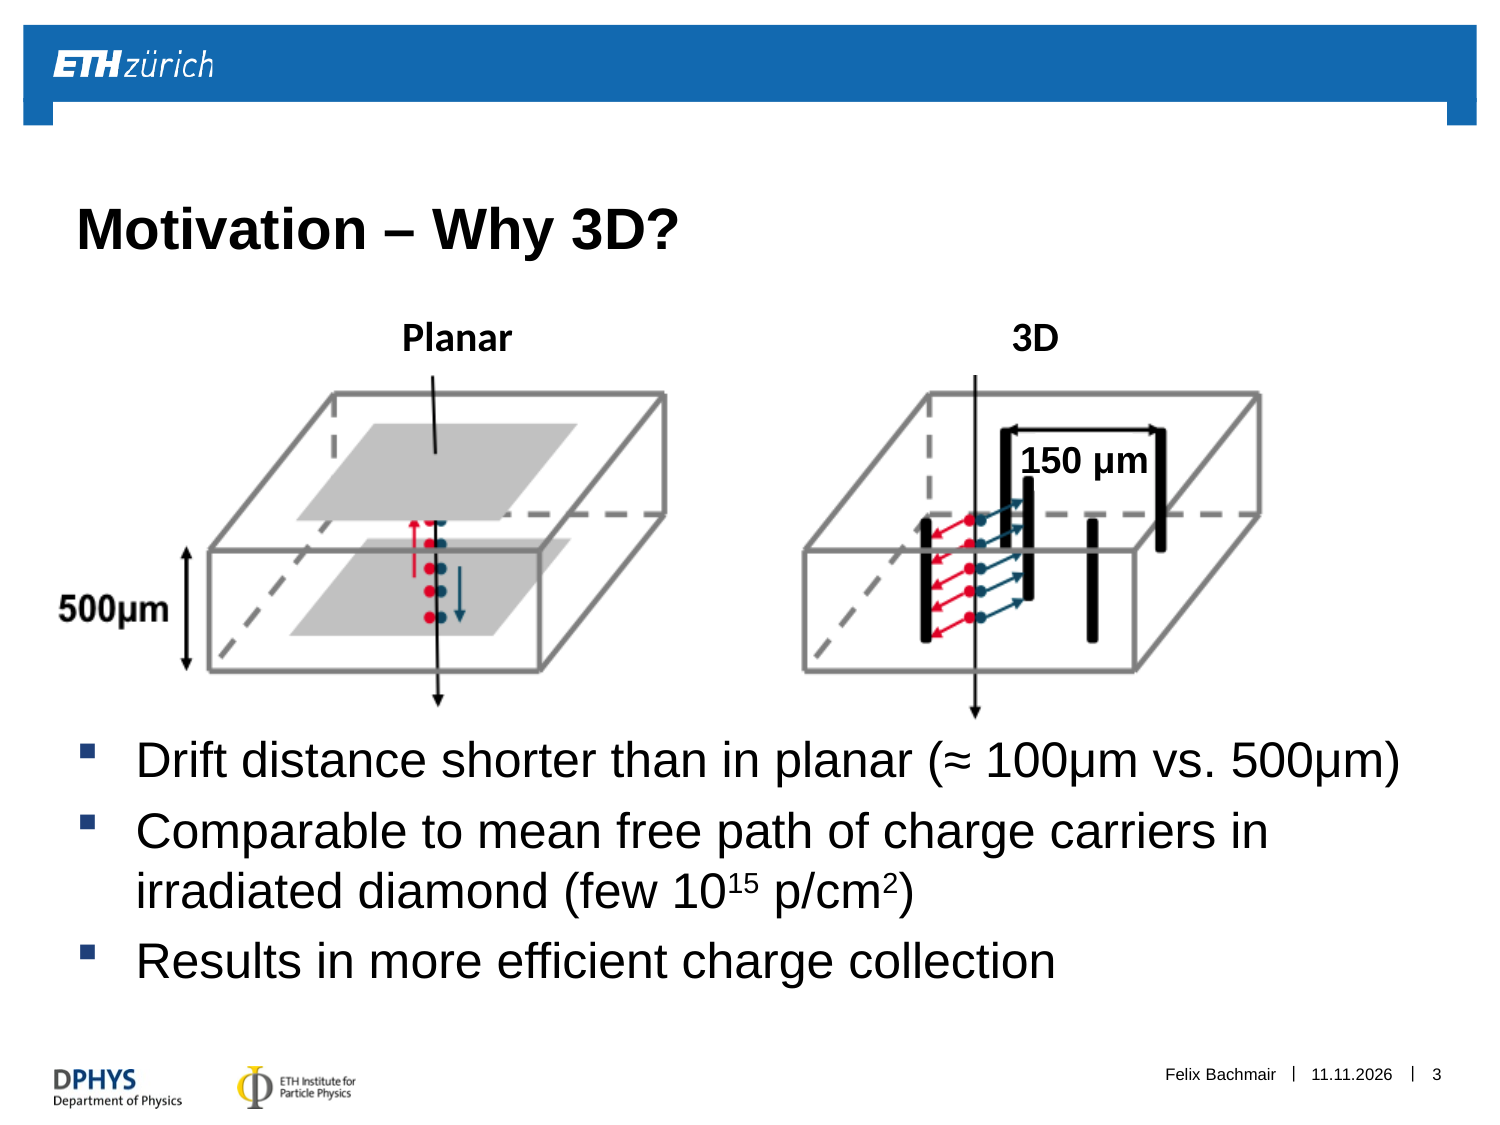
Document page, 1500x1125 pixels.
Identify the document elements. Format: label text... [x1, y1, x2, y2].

footer Felix Bachmair [750, 1034, 1277, 1112]
slide_number 3 [1415, 1034, 1459, 1112]
picture [54, 1069, 182, 1109]
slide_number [1302, 1034, 1403, 1112]
picture [237, 1066, 372, 1109]
title Motivation – Why 3D? [53, 101, 1447, 262]
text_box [52, 302, 1436, 729]
list Drift distance shorter than in planar (≈ 100μm vs. 500μm) Comparable to mean free path of charge carriers in irradiated diamond (few 1015 p/cm2) Results in more efficient charge collection [53, 727, 1447, 1023]
